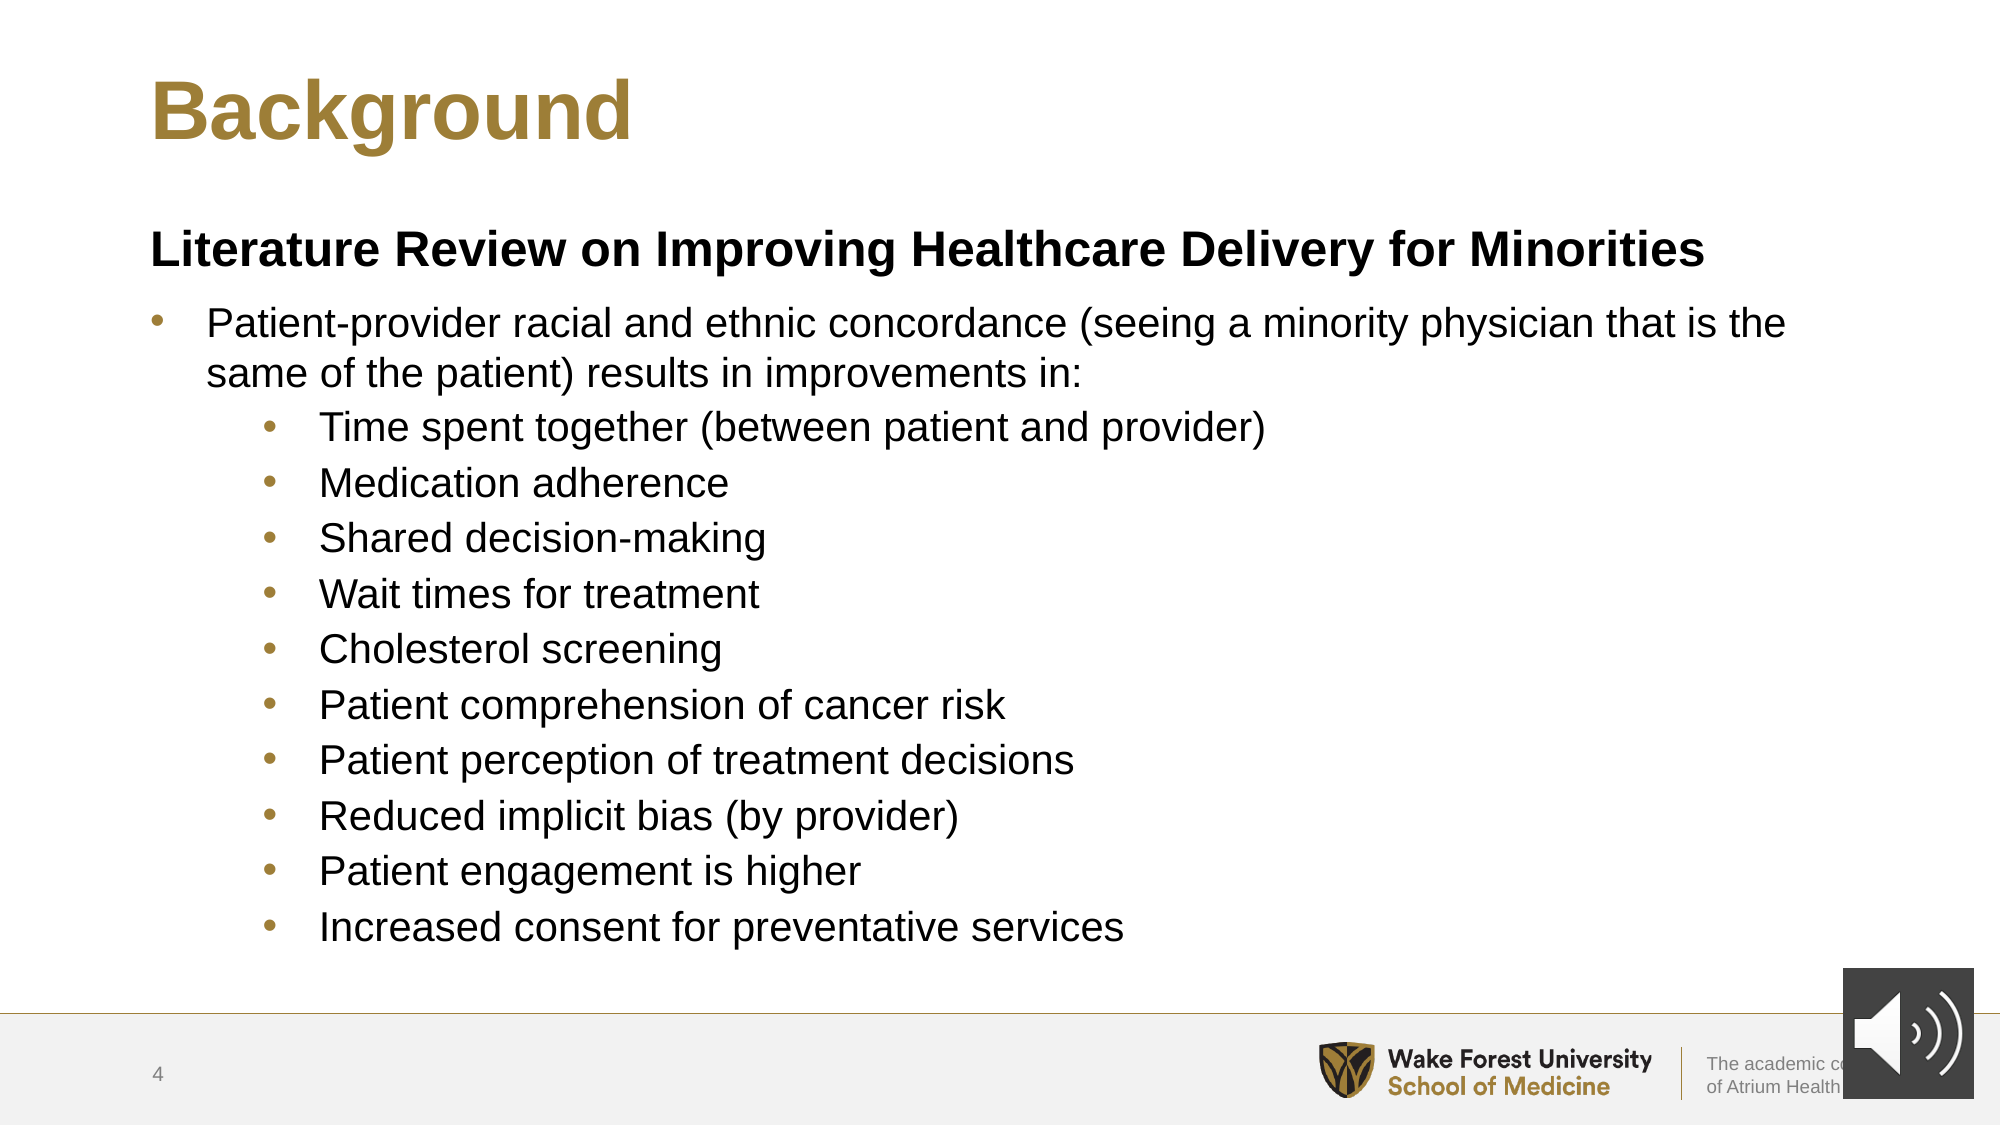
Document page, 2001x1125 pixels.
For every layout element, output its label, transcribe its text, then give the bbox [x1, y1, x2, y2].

slide_number 4 [137, 1042, 588, 1103]
list Literature Review on Improving Healthcare Delivery for Minorities Patient-provider racial and ethnic concordance (seeing a minority physician that is the same of the patient) results in improvements in: Time spent together (between patient and provider) Medication adherence Shared decision-making Wait times for treatment Cholesterol screening Patient comprehension of cancer risk Patient perception of treatment decisions Reduced implicit bias (by provider) Patient engagement is higher Increased consent for preventative services [135, 224, 1879, 1009]
picture [0, 0, 2001, 1125]
title Background [135, 60, 1879, 204]
